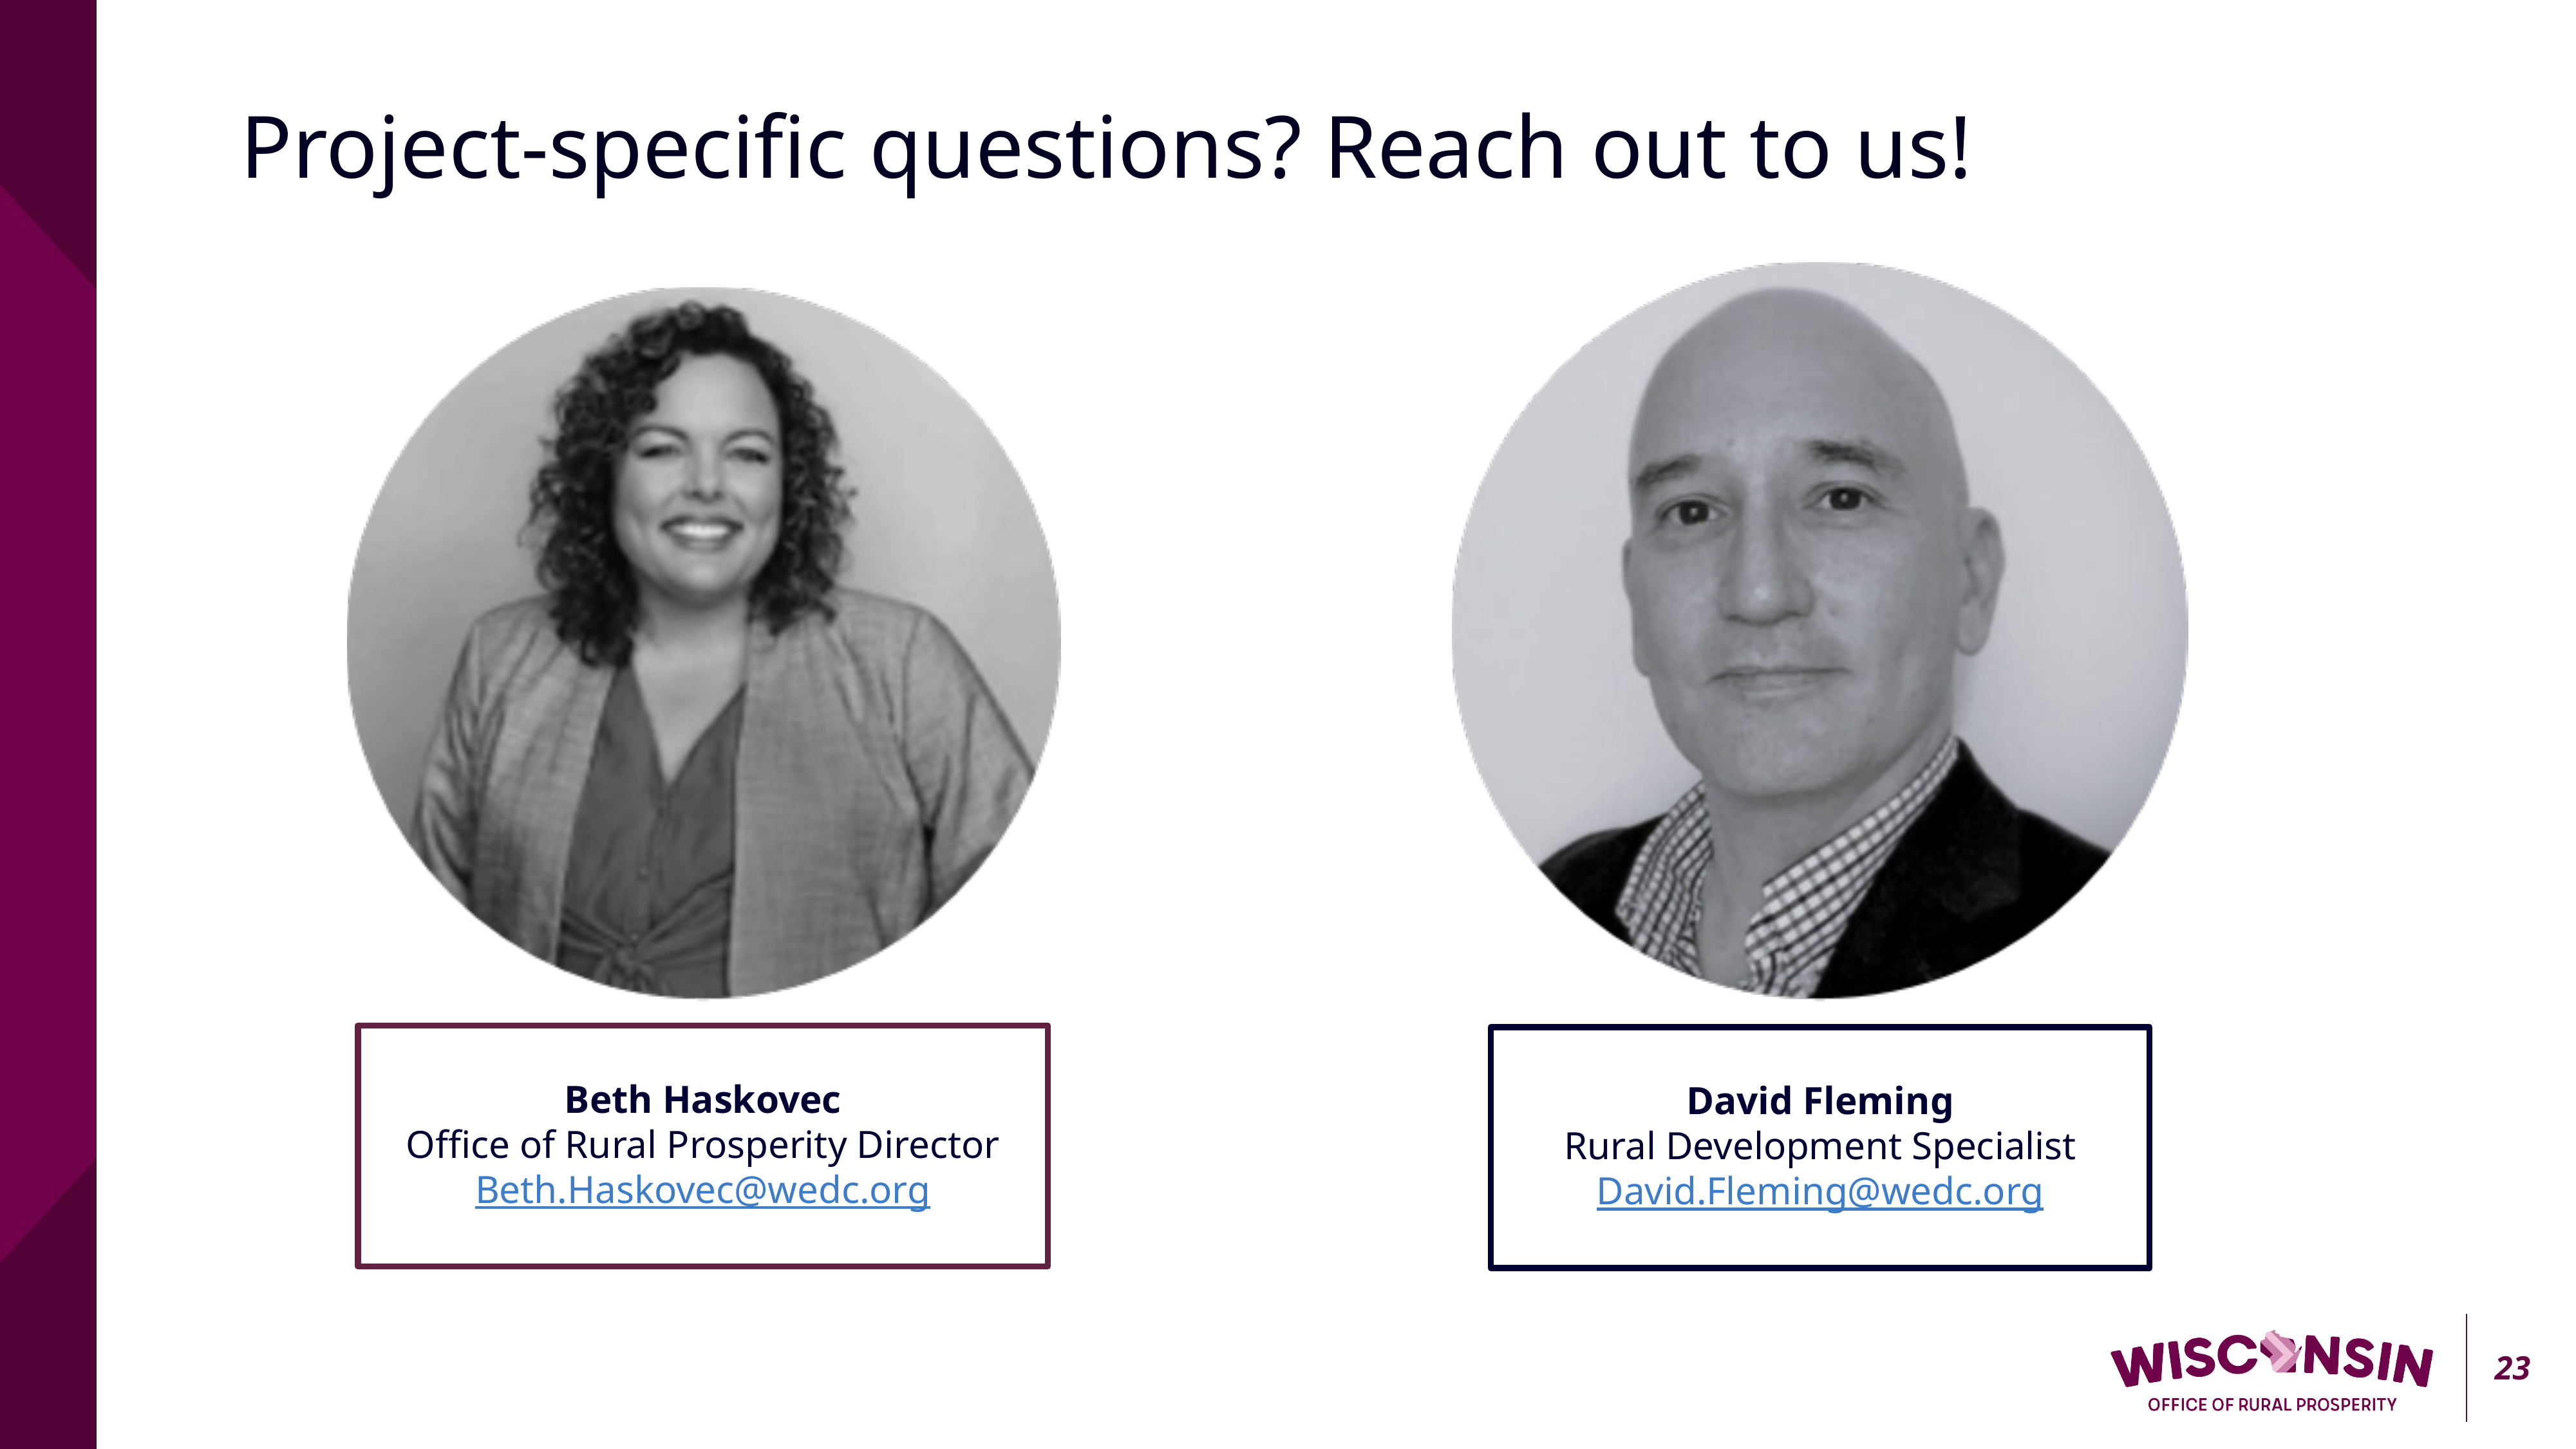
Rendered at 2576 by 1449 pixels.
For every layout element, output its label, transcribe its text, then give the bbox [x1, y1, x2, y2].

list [347, 287, 1061, 1001]
picture [0, 0, 97, 1449]
text_box Beth Haskovec Office of Rural Prosperity Director Beth.Haskovec@wedc.org [357, 1025, 1048, 1267]
picture [2111, 1330, 2433, 1411]
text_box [1452, 262, 2188, 1265]
list Project-specific questions? Reach out to us! [230, 87, 2424, 202]
slide_number 23 [2466, 1331, 2559, 1408]
